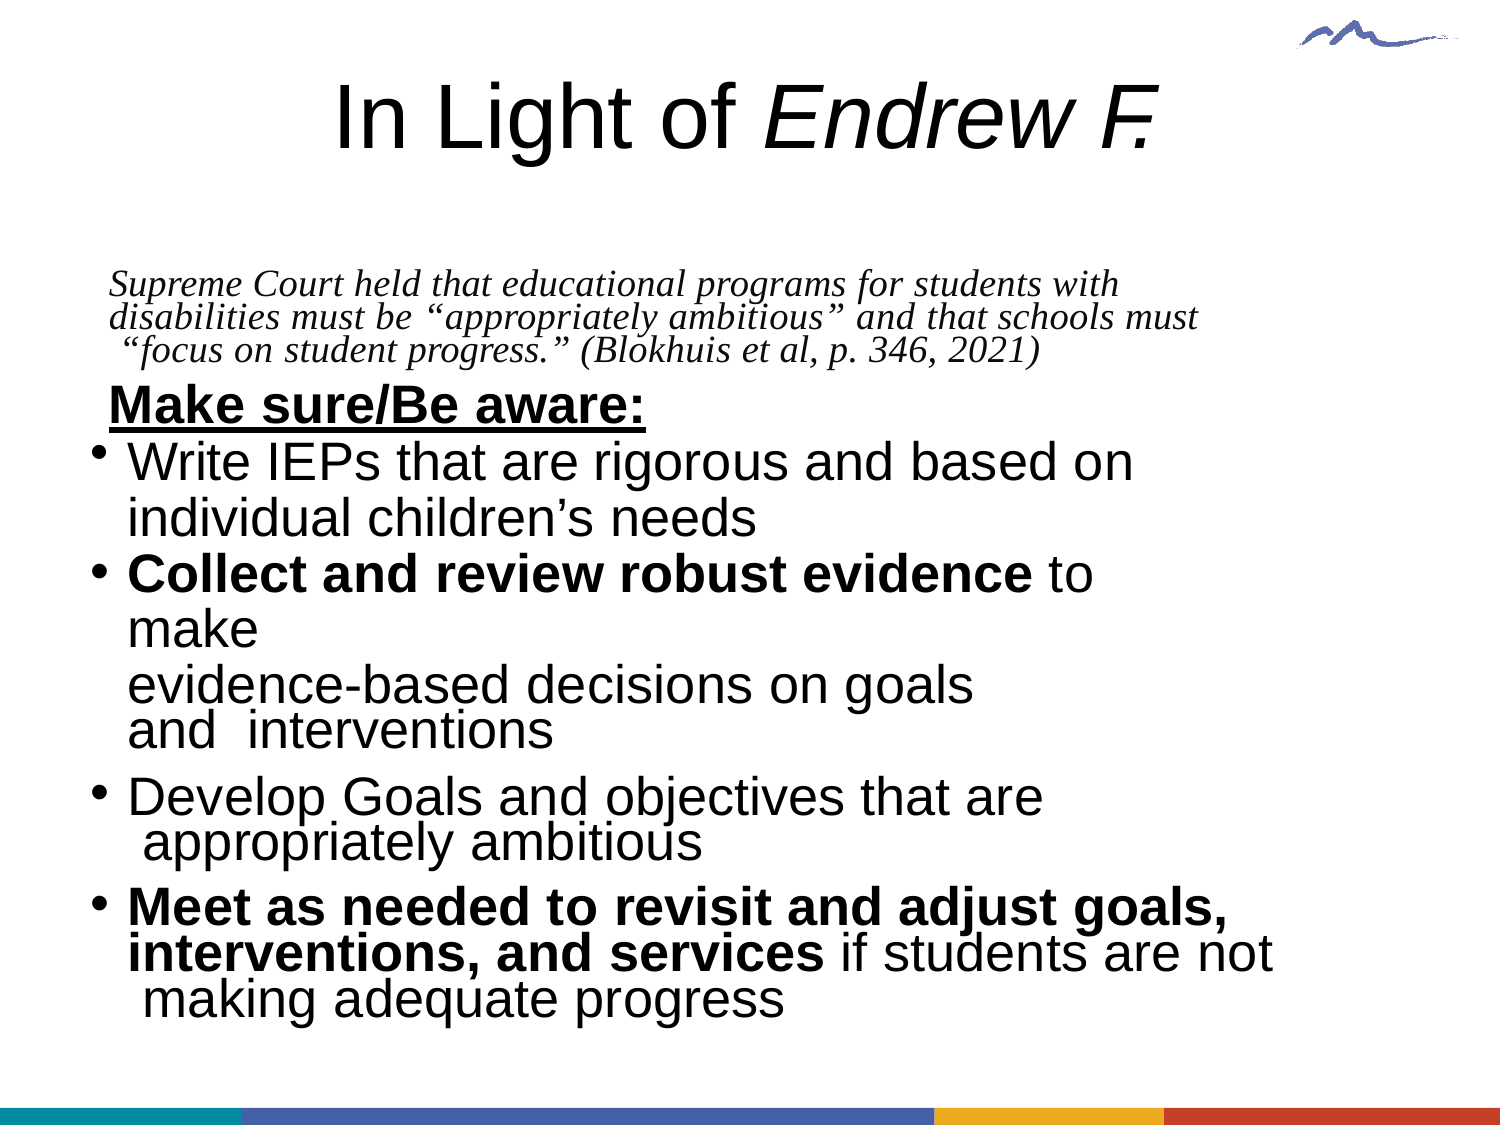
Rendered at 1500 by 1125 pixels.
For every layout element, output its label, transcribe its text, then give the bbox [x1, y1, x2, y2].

text_box Supreme Court held that educational programs for students with disabilities must be “appropriately ambitious” and that schools must “focus on student progress.” (Blokhuis et al, p. 346, 2021) Make sure/Be aware: Write IEPs that are rigorous and based on individual children’s needs Collect and review robust evidence to make evidence-based decisions on goals and interventions Develop Goals and objectives that are appropriately ambitious Meet as needed to revisit and adjust goals, interventions, and services if students are not making adequate progress [87, 269, 1278, 1028]
text_box [1296, 20, 1458, 49]
text_box [1164, 1107, 1500, 1125]
text_box [935, 1107, 1164, 1125]
text_box [242, 1107, 935, 1125]
text_box [0, 1107, 242, 1125]
title In Light of Endrew F. [330, 56, 1158, 245]
